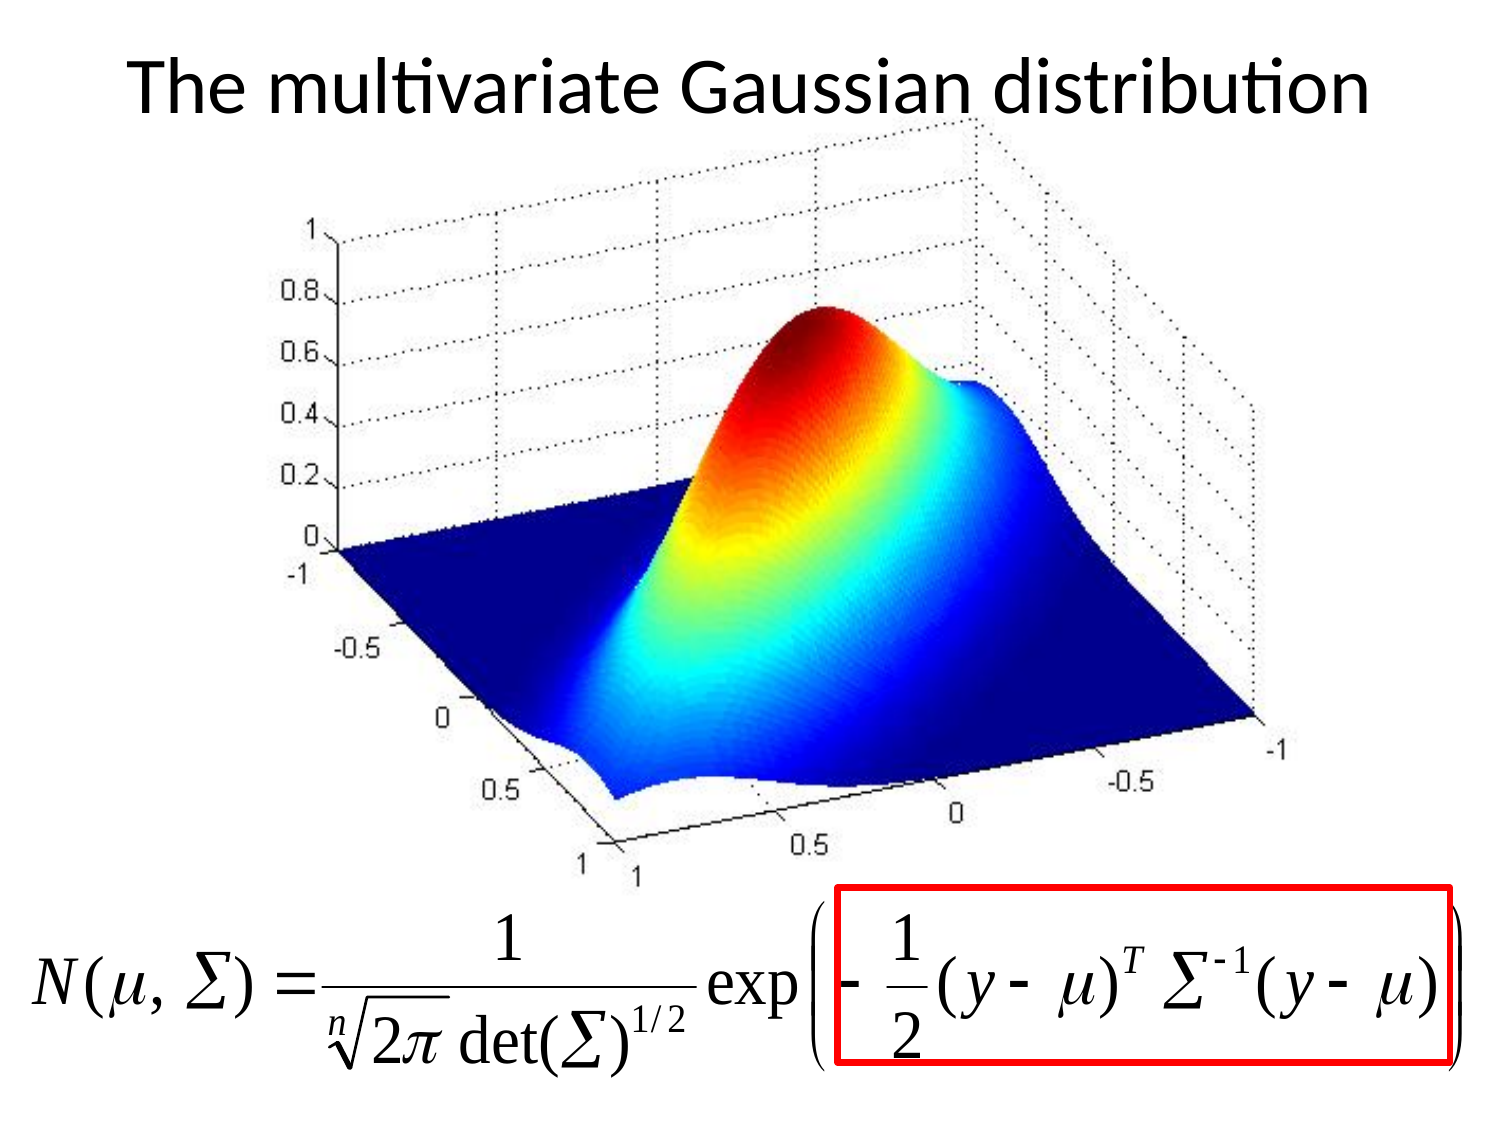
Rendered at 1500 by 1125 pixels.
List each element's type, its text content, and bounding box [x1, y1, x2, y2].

title The multivariate Gaussian distribution [75, 0, 1425, 175]
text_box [19, 888, 1481, 1092]
picture [182, 49, 1367, 888]
